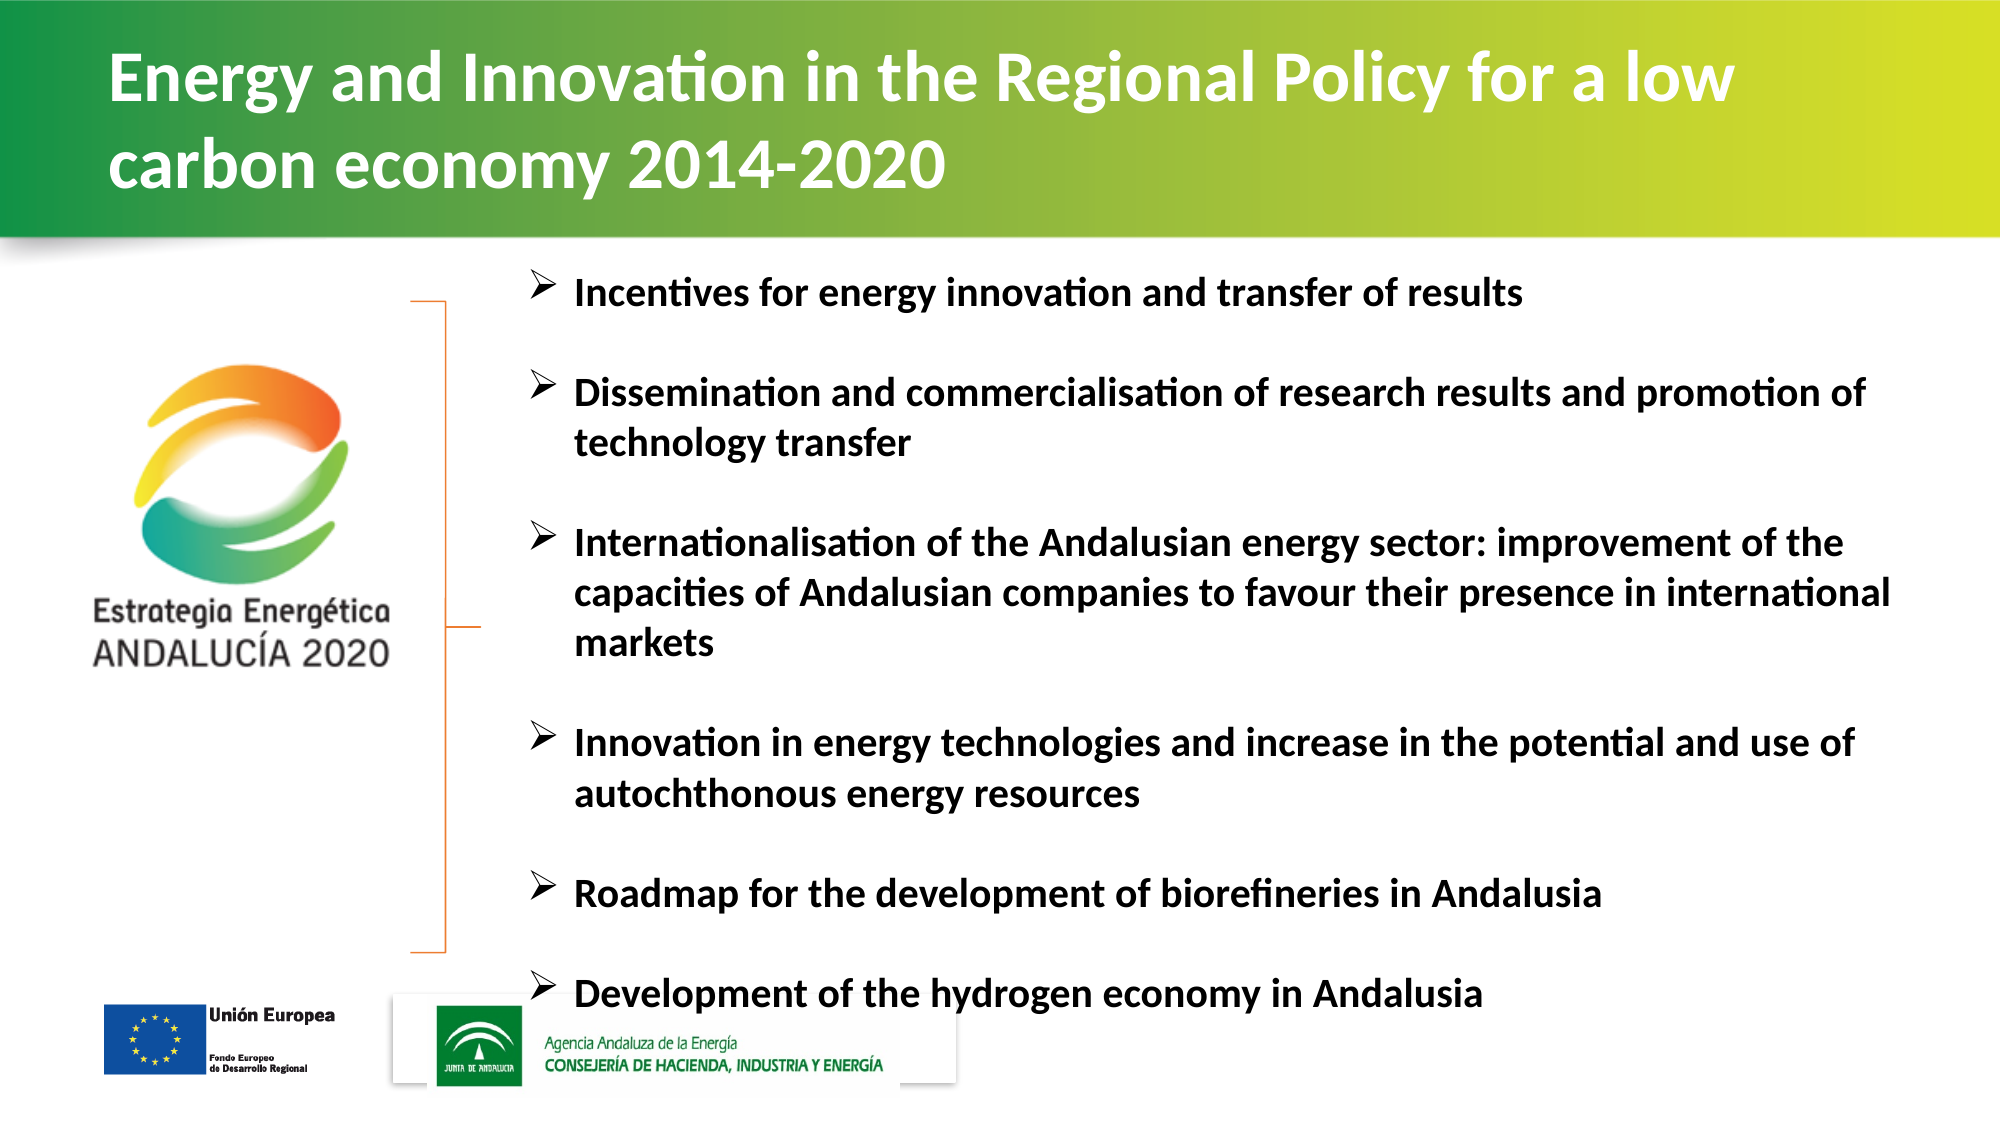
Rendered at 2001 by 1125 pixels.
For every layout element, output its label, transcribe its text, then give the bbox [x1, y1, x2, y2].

picture [80, 356, 411, 687]
text_box [410, 313, 482, 954]
text_box Incentives for energy innovation and transfer of results Dissemination and commercialisation of research results and promotion of technology transfer Internationalisation of the Andalusian energy sector: improvement of the capacities of Andalusian companies to favour their presence in international markets Innovation in energy technologies and increase in the potential and use of autochthonous energy resources Roadmap for the development of biorefineries in Andalusia Development of the hydrogen economy in Andalusia [512, 313, 1919, 1068]
picture [94, 982, 984, 1098]
picture [0, 0, 2000, 302]
